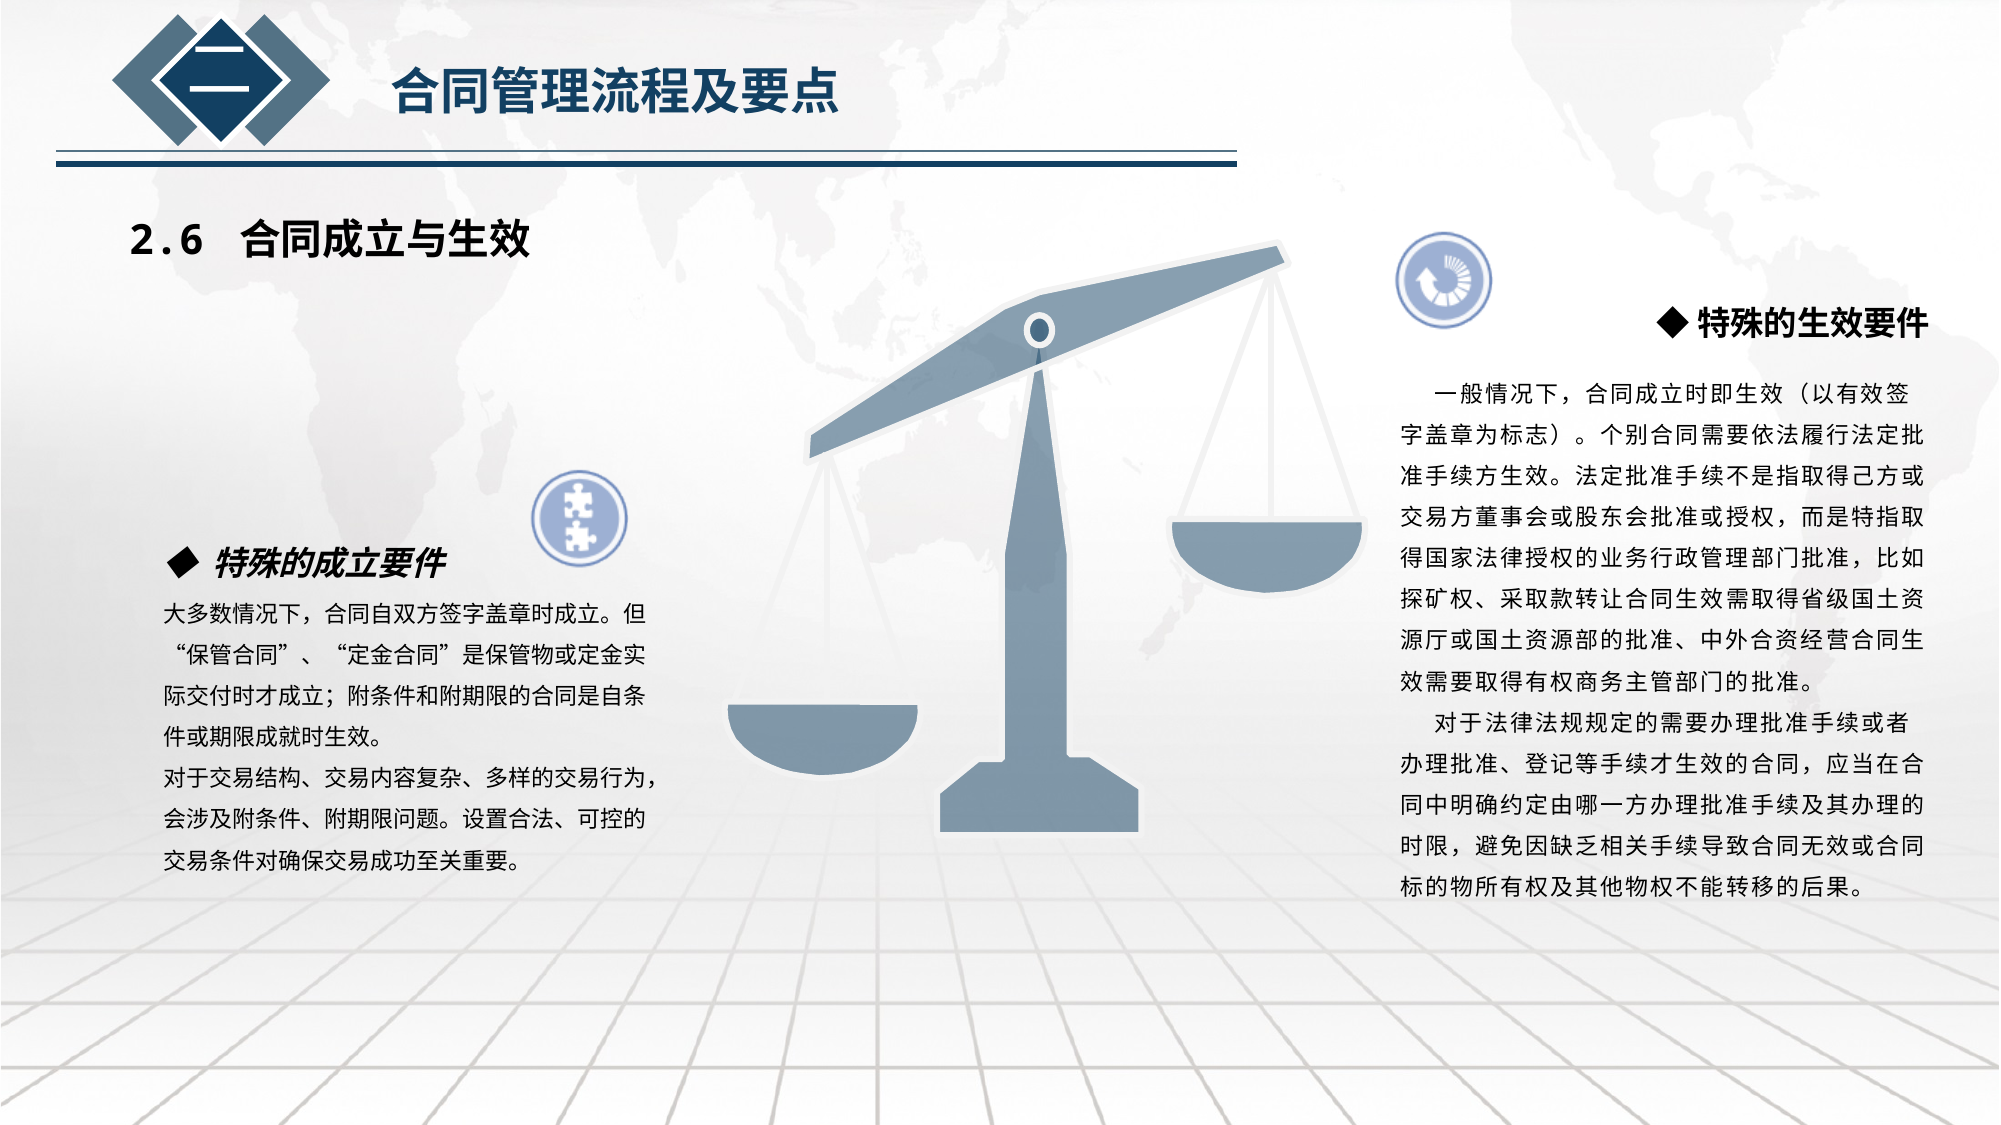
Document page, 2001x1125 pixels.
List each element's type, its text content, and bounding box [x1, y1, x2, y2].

text_box [214, 12, 228, 19]
text_box [110, 12, 199, 148]
text_box [188, 115, 254, 148]
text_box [724, 242, 1366, 836]
text_box [269, 60, 289, 100]
text_box ◆ 特殊的成立要件 [148, 534, 724, 590]
text_box [243, 12, 332, 148]
text_box 二 [171, 19, 269, 115]
picture [0, 0, 1999, 1125]
text_box 大多数情况下，合同自双方签字盖章时成立。但“保管合同”、“定金合同”是保管物或定金实际交付时才成立；附条件和附期限的合同是自条件或期限成就时生效。 对于交易结构、交易内容复杂、多样的交易行为，会涉及附条件、附期限问题。设置合法、可控的交易条件对确保交易成功至关重要。 [148, 577, 671, 882]
text_box 一般情况下，合同成立时即生效（以有效签字盖章为标志）。个别合同需要依法履行法定批准手续方生效。法定批准手续不是指取得己方或交易方董事会或股东会批准或授权，而是特指取得国家法律授权的业务行政管理部门批准，比如探矿权、采取款转让合同生效需取得省级国土资源厅或国土资源部的批准、中外合资经营合同生效需要取得有权商务主管部门的批准。 对于法律法规规定的需要办理批准手续或者办理批准、登记等手续才生效的合同，应当在合同中明确约定由哪一方办理批准手续及其办理的时限，避免因缺乏相关手续导致合同无效或合同标的物所有权及其他物权不能转移的后果。 [1384, 357, 1946, 909]
text_box 2.6 合同成立与生效 [114, 205, 547, 270]
text_box 合同管理流程及要点 [375, 52, 856, 127]
text_box ◆特殊的生效要件 [1533, 294, 1946, 350]
text_box [153, 62, 171, 98]
